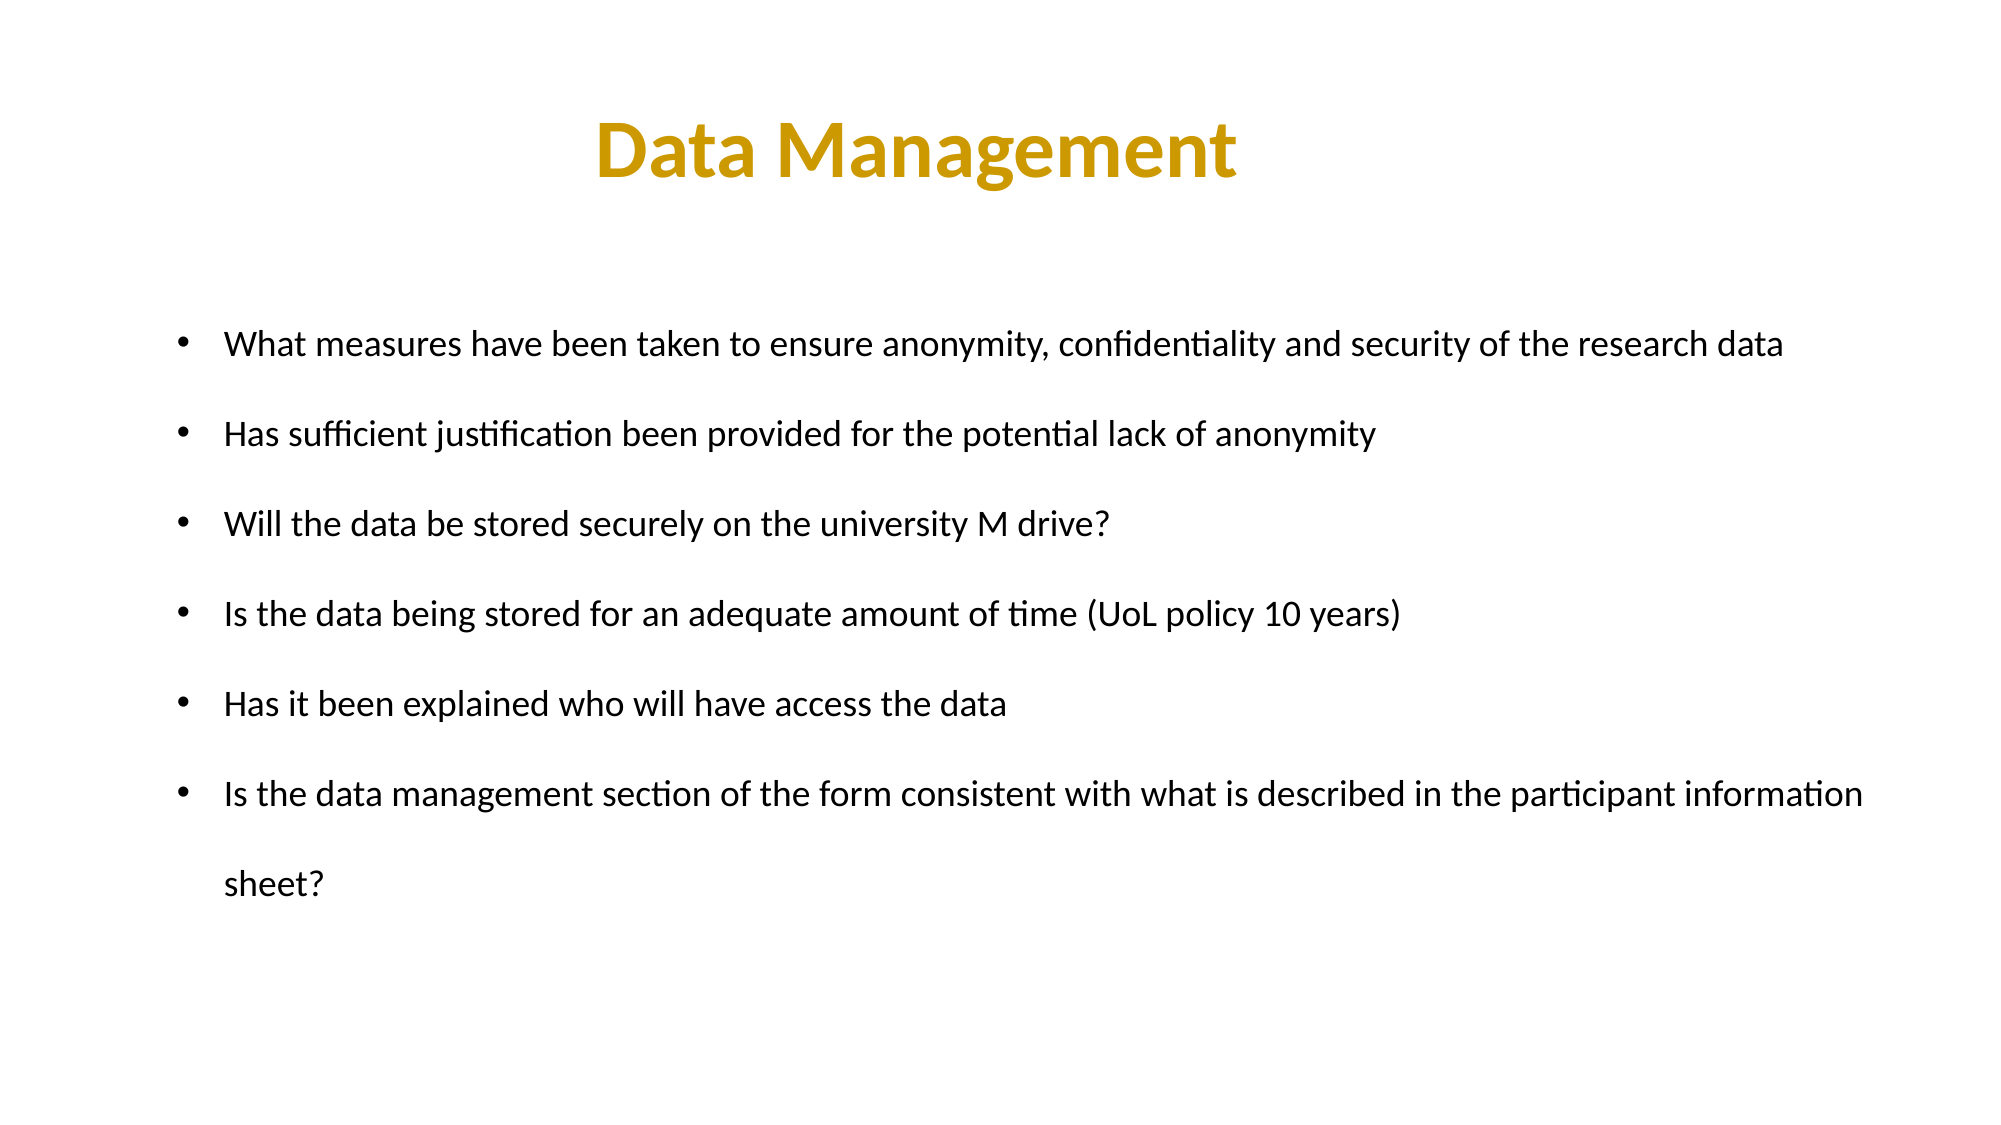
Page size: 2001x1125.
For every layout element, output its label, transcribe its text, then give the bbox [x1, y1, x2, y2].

text_box Data Management [580, 86, 1273, 202]
text_box What measures have been taken to ensure anonymity, confidentiality and security of the research data Has sufficient justification been provided for the potential lack of anonymity Will the data be stored securely on the university M drive? Is the data being stored for an adequate amount of time (UoL policy 10 years) Has it been explained who will have access the data Is the data management section of the form consistent with what is described in the participant information sheet? [162, 266, 1895, 911]
